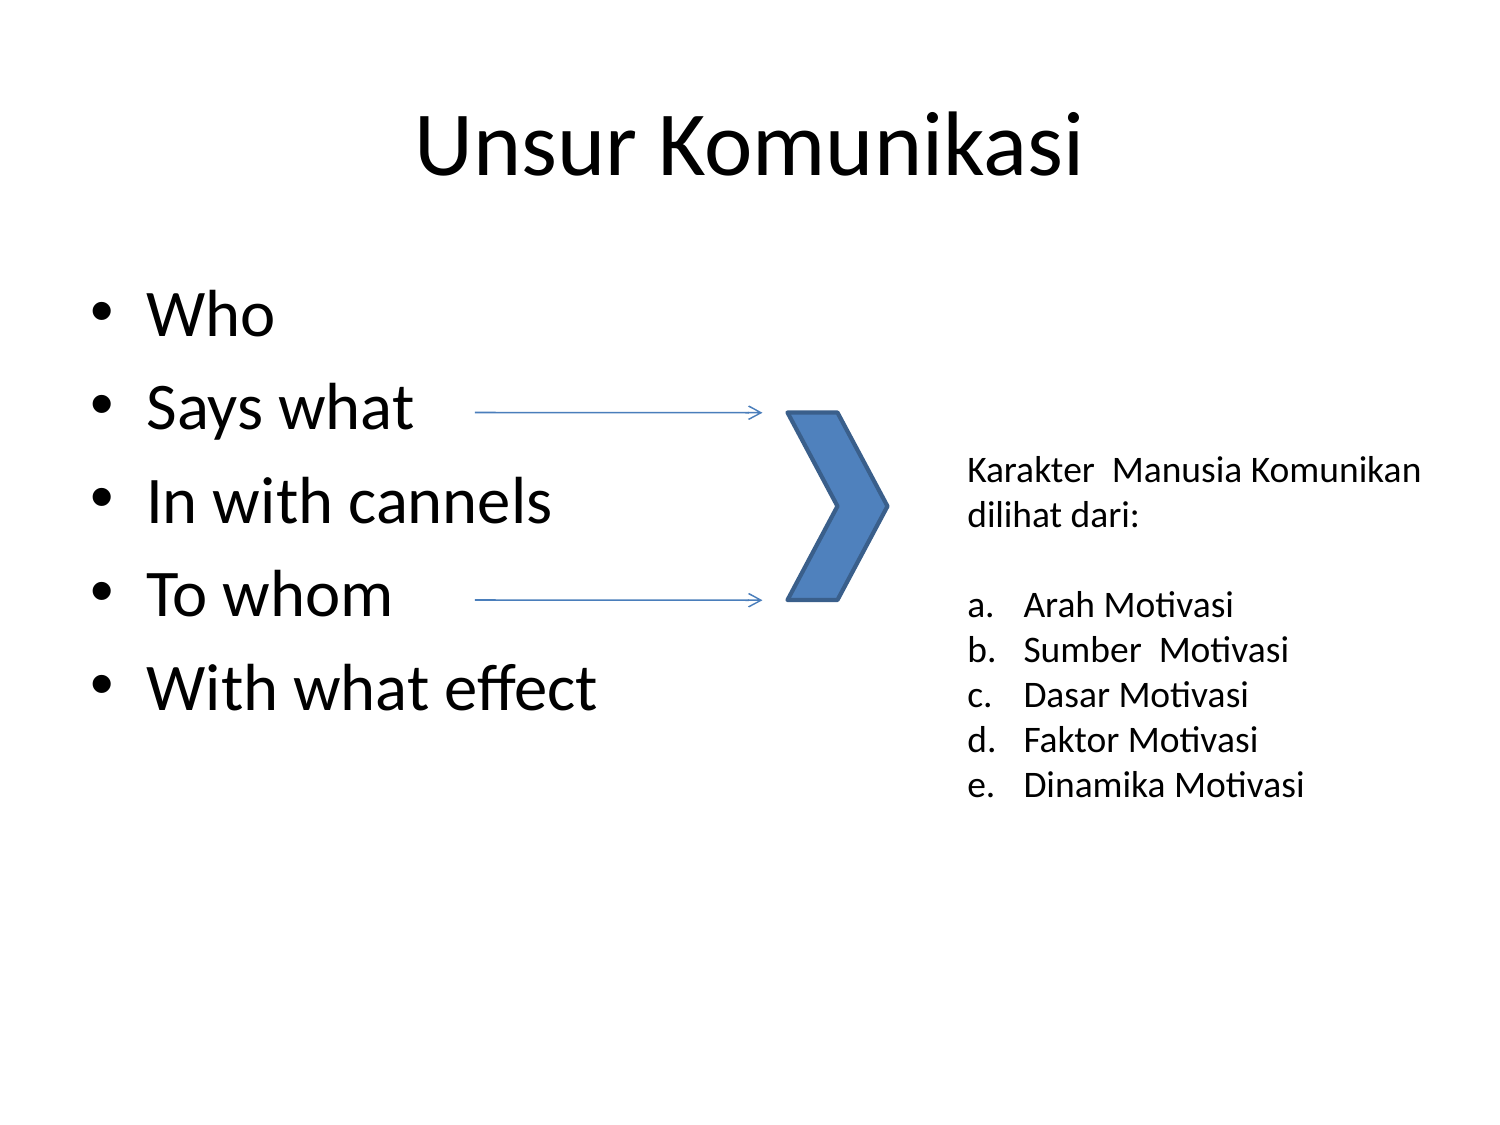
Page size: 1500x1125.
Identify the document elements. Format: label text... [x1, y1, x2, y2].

list Who Says what In with cannels To whom With what effect [75, 262, 1063, 1005]
text_box Karakter Manusia Komunikan dilihat dari: Arah Motivasi Sumber Motivasi Dasar Motivasi Faktor Motivasi Dinamika Motivasi [952, 437, 1437, 993]
title Unsur Komunikasi [75, 45, 1425, 233]
text_box [785, 410, 890, 603]
